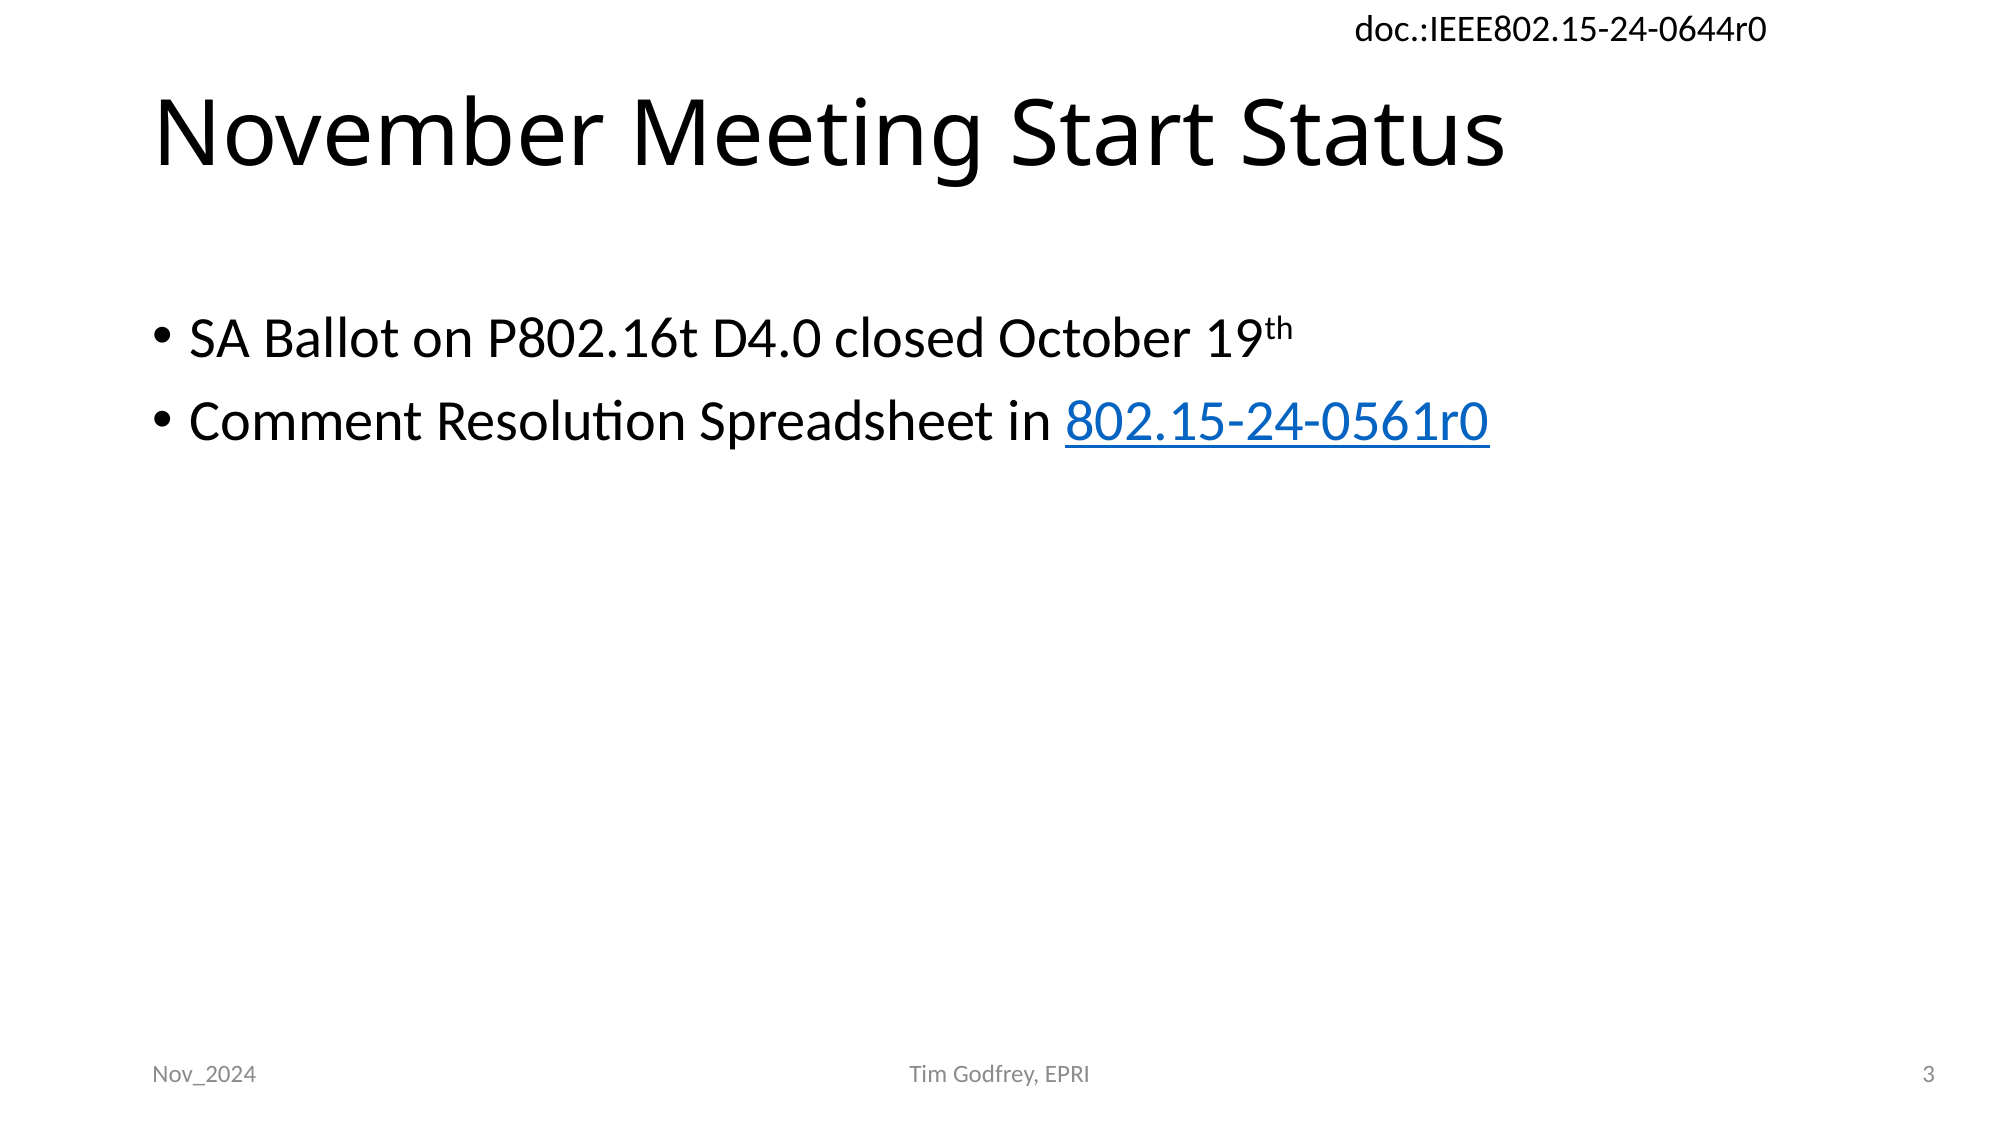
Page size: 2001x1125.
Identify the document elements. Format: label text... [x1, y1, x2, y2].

title November Meeting Start Status [137, 59, 1863, 213]
slide_number 3 [1462, 1042, 1950, 1103]
slide_number Nov_2024 [137, 1042, 588, 1103]
list SA Ballot on P802.16t D4.0 closed October 19th Comment Resolution Spreadsheet in 802.15-24-0561r0 [137, 299, 1863, 1014]
footer Tim Godfrey, EPRI [662, 1042, 1338, 1103]
